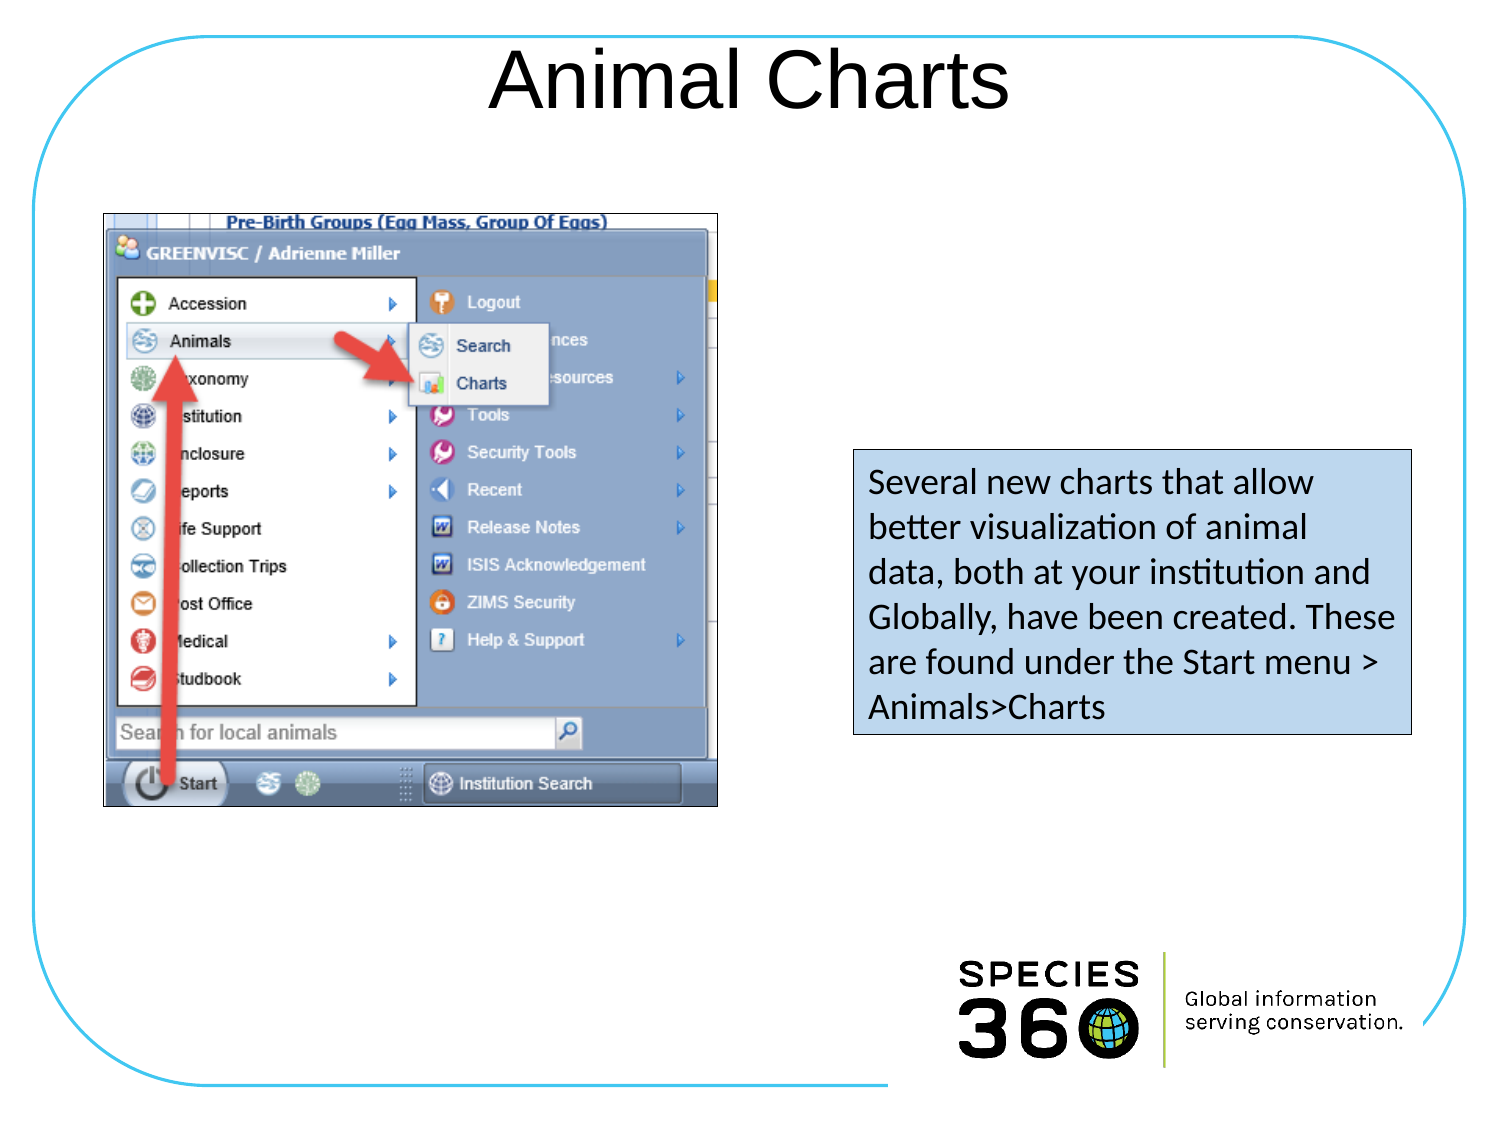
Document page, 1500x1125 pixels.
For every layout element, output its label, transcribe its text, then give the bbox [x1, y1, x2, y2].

text_box Several new charts that allow better visualization of animal data, both at your institution and Globally, have been created. These are found under the Start menu > Animals>Charts [853, 449, 1412, 735]
title Animal Charts [103, 0, 1397, 191]
picture [954, 944, 1407, 1075]
picture [103, 213, 718, 808]
